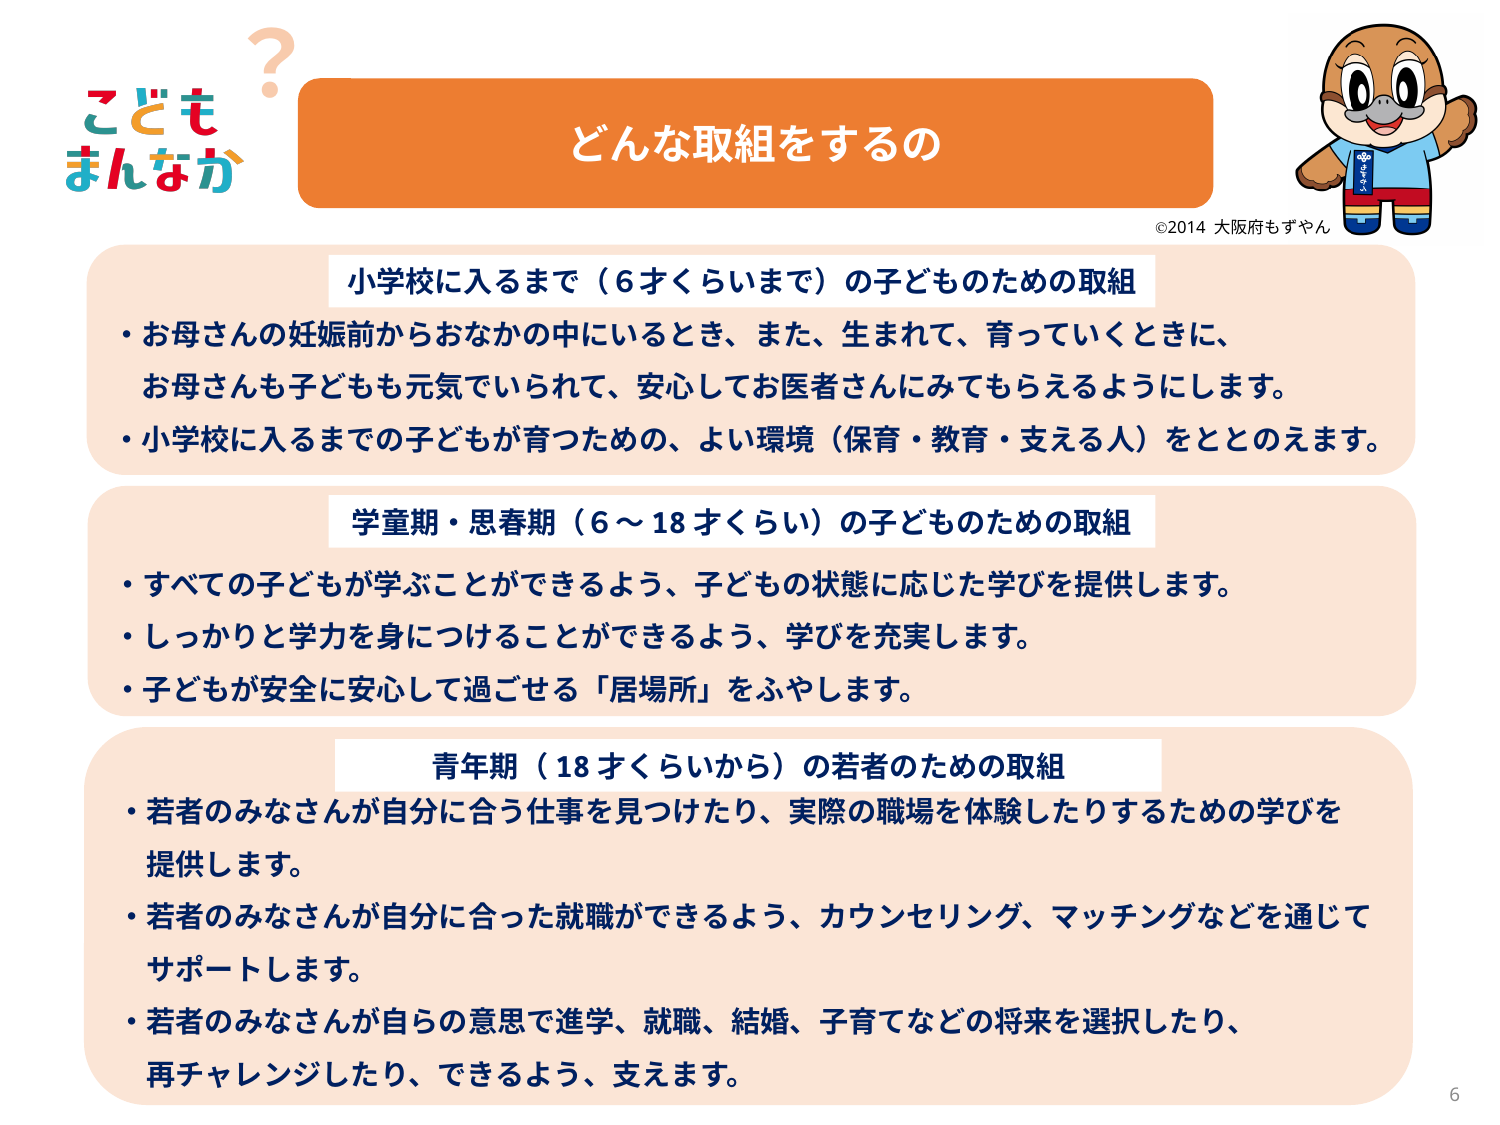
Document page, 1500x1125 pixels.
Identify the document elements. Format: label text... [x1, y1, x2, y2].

text_box 青年期（18才くらいから）の若者のための取組 [334, 738, 1163, 793]
text_box どんな取組をするの [296, 77, 1215, 210]
text_box 学童期・思春期（６～18才くらい）の子どものための取組 [328, 494, 1156, 549]
picture [1288, 13, 1484, 246]
slide_number 6 [1137, 1065, 1476, 1125]
text_box ・すべての子どもが学ぶことができるよう、子どもの状態に応じた学びを提供します。 ・しっかりと学力を身につけることができるよう、学びを充実します。 ・子どもが安全に安心して過ごせる「居場所」をふやします。 [86, 484, 1418, 718]
text_box ？ [211, 0, 335, 124]
text_box Ⓒ2014 大阪府もずやん [1136, 209, 1288, 245]
picture [66, 88, 244, 193]
text_box 小学校に入るまで（６才くらいまで）の子どものための取組 [328, 254, 1156, 308]
text_box ・若者のみなさんが自分に合う仕事を見つけたり、実際の職場を体験したりするための学びを 提供します。 ・若者のみなさんが自分に合った就職ができるよう、カウンセリング、マッチングなどを通じて サポートします。 ・若者のみなさんが自らの意思で進学、就職、結婚、子育てなどの将来を選択したり、 再チャレンジしたり、できるよう、支えます。 [82, 725, 1414, 1107]
text_box ・お母さんの妊娠前からおなかの中にいるとき、また、生まれて、育っていくときに、 お母さんも子どもも元気でいられて、安心してお医者さんにみてもらえるようにします。 ・小学校に入るまでの子どもが育つための、よい環境（保育・教育・支える人）をととのえます。 [85, 243, 1417, 477]
